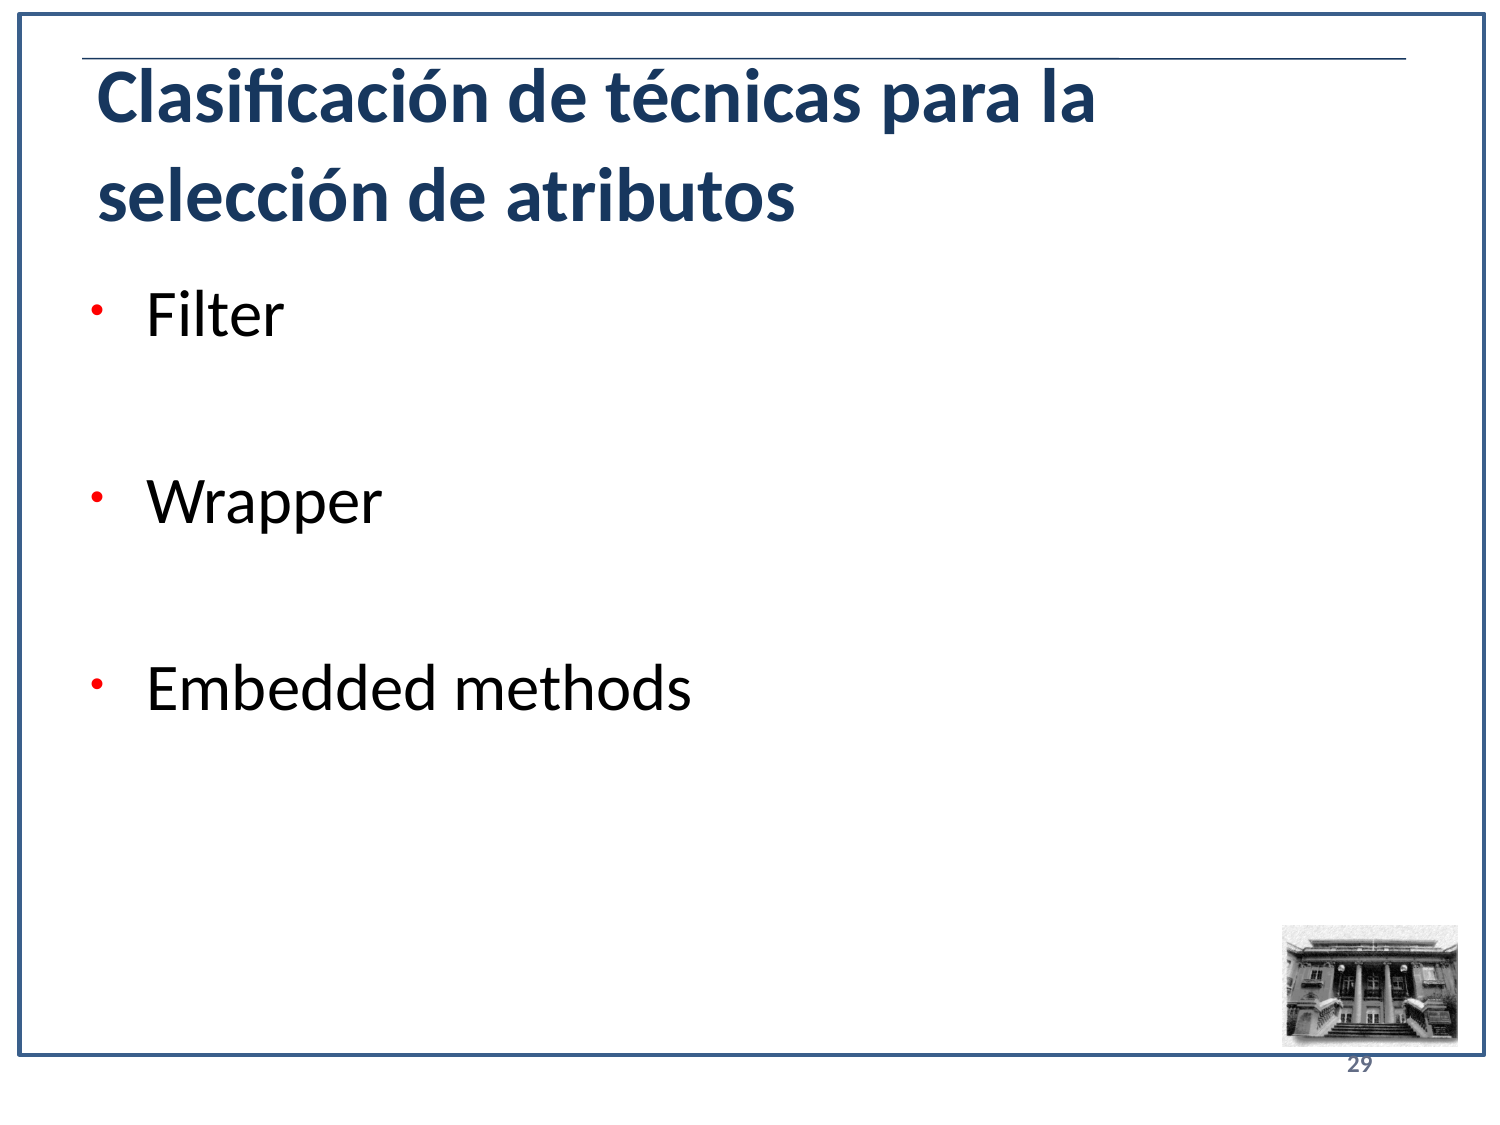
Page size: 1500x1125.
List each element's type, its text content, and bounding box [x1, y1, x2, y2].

picture [1282, 925, 1458, 1047]
slide_number 29 [1074, 1025, 1388, 1100]
title Clasificación de técnicas para la selección de atributos [81, 81, 1414, 202]
list Filter Wrapper Embedded methods [74, 262, 1426, 1006]
